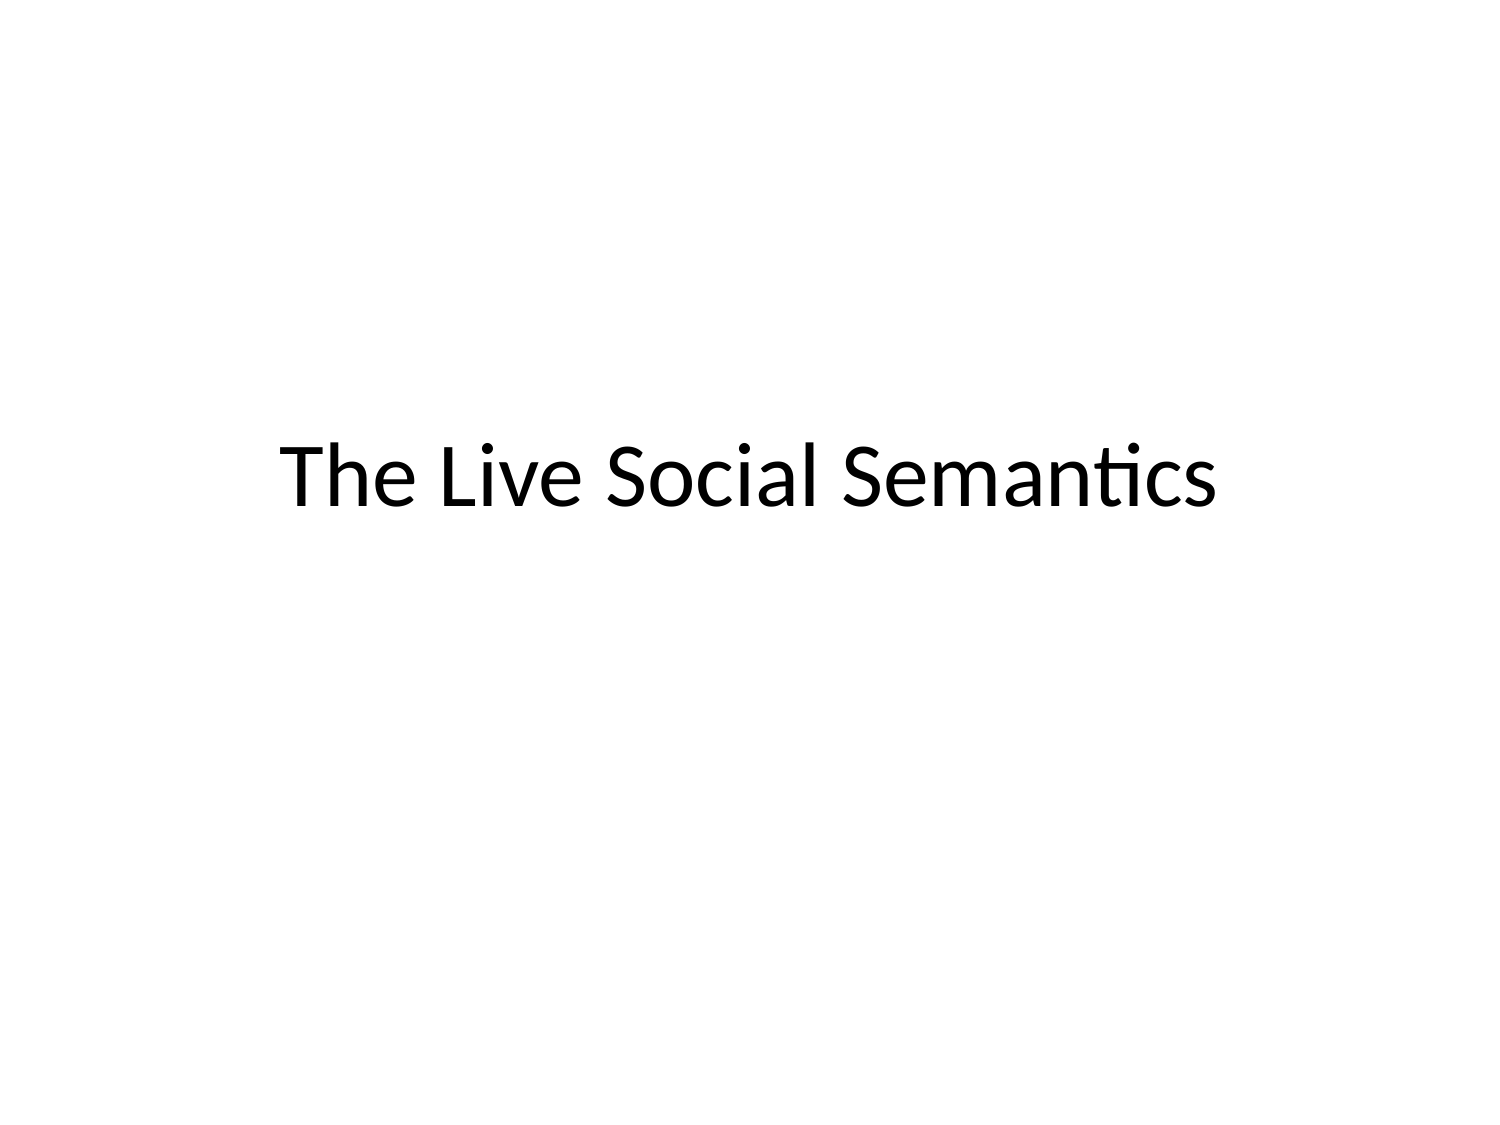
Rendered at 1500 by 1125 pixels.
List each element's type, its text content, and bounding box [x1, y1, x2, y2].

title The Live Social Semantics [112, 349, 1388, 591]
